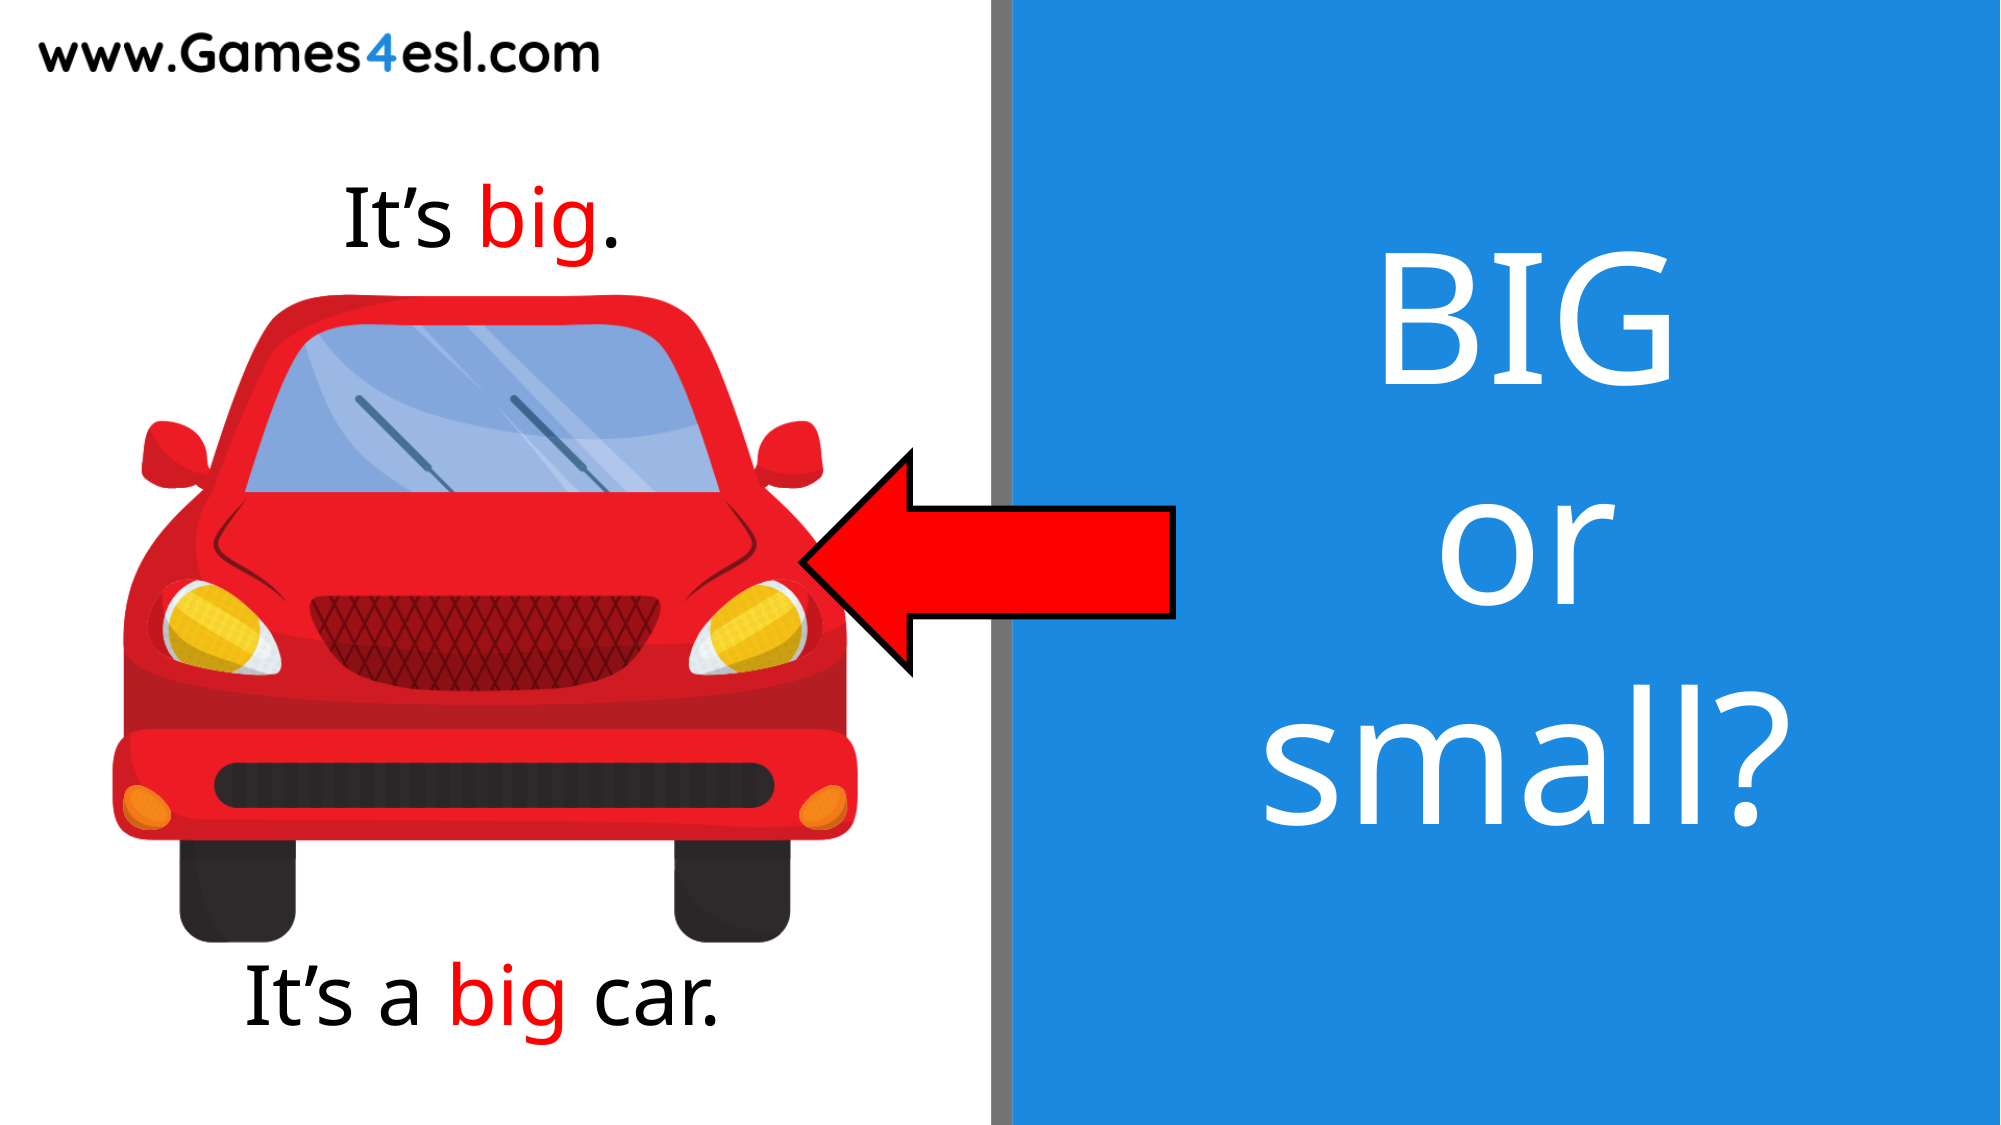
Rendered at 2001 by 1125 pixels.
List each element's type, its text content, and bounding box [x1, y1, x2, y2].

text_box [1012, 0, 2000, 1125]
picture [0, 0, 1012, 1125]
text_box It’s a big car. [133, 934, 833, 1050]
text_box It’s big. [133, 156, 833, 272]
text_box [800, 452, 1012, 673]
